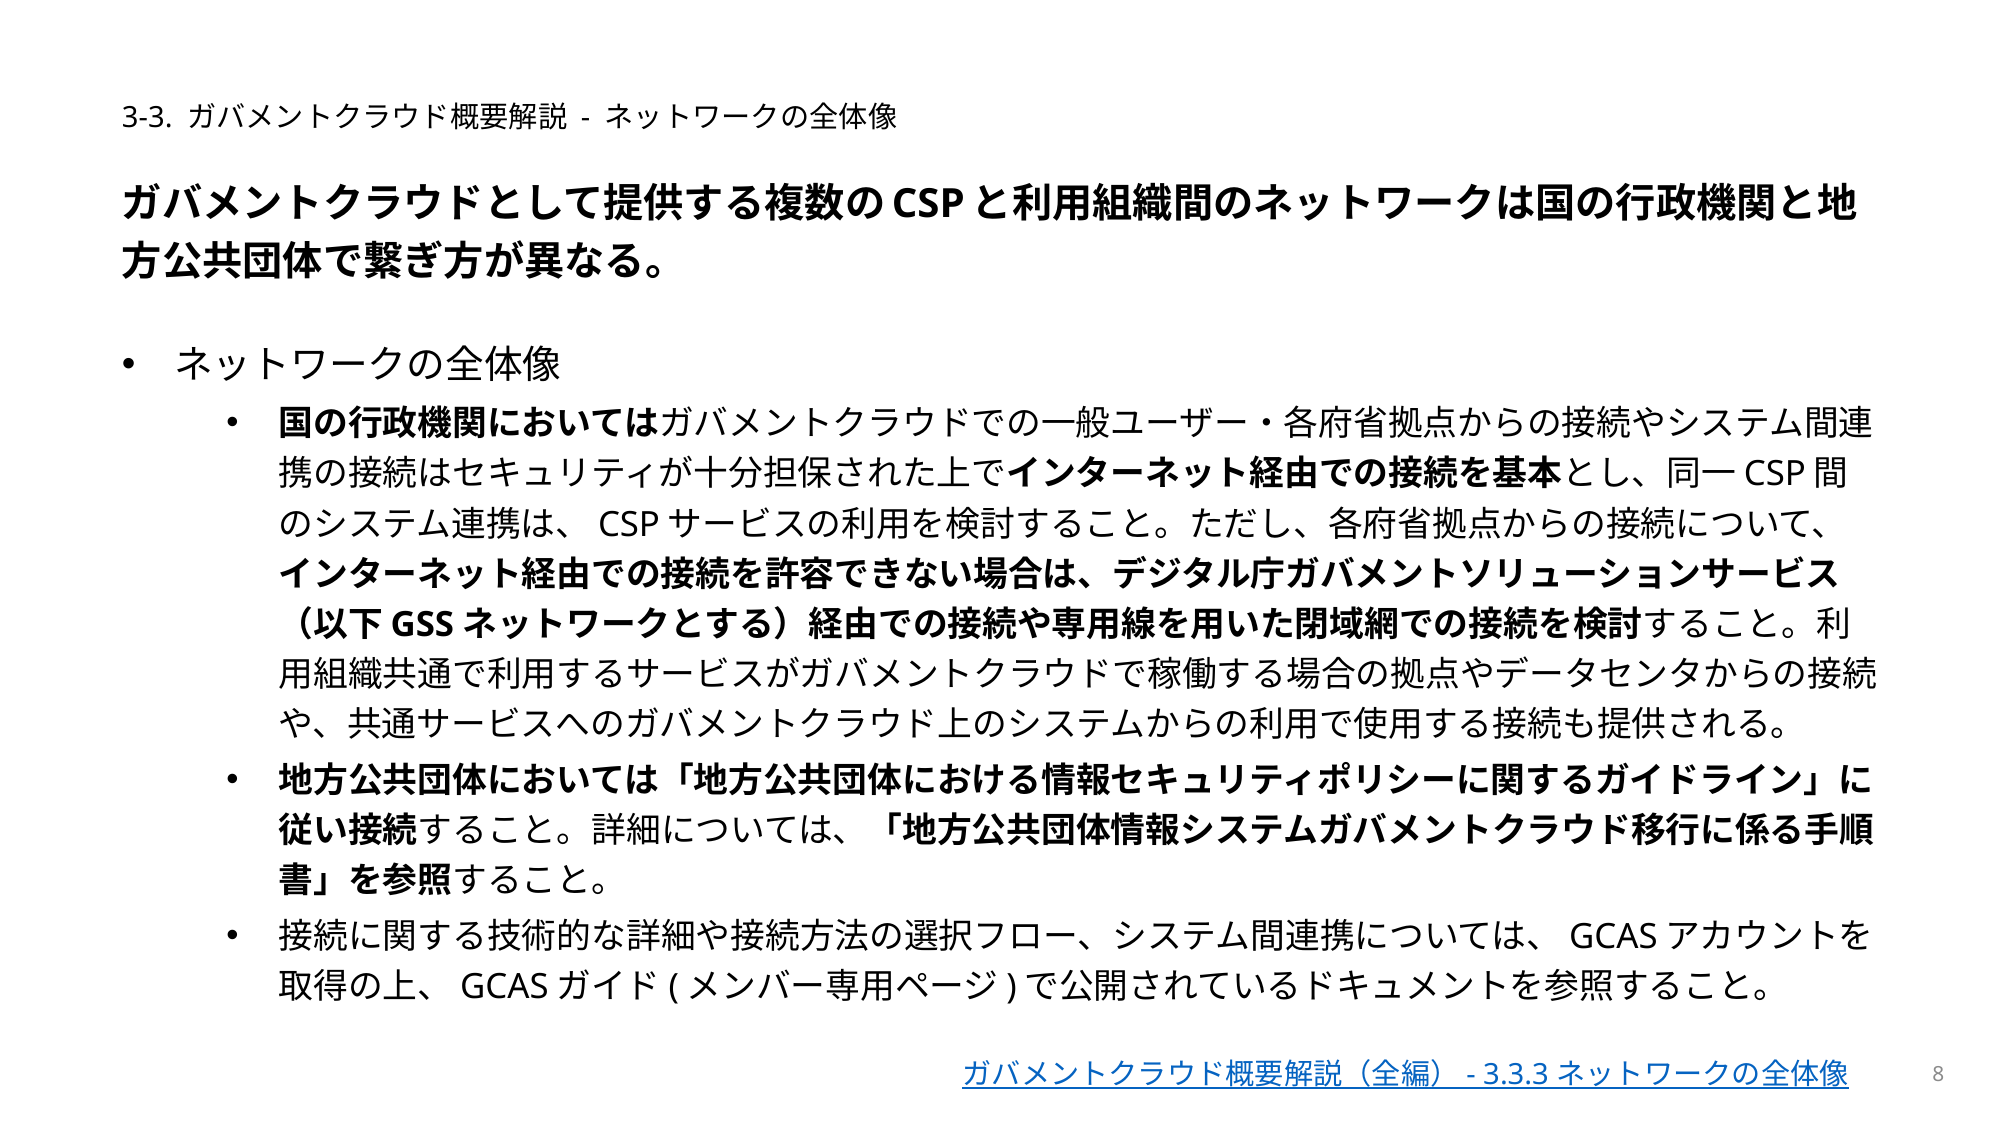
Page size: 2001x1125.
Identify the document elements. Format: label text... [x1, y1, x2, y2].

title 3-3. ガバメントクラウド概要解説 - ネットワークの全体像 [121, 90, 1880, 142]
list ガバメントクラウドとして提供する複数のCSPと利用組織間のネットワークは国の行政機関と地方公共団体で繋ぎ方が異なる。 [121, 167, 1879, 284]
list ガバメントクラウド概要解説（全編） - 3.3.3 ネットワークの全体像 [121, 1044, 1864, 1105]
list ネットワークの全体像 国の行政機関においてはガバメントクラウドでの一般ユーザー・各府省拠点からの接続やシステム間連携の接続はセキュリティが十分担保された上でインターネット経由での接続を基本とし、同一CSP間のシステム連携は、CSPサービスの利用を検討すること。ただし、各府省拠点からの接続について、インターネット経由での接続を許容できない場合は、デジタル庁ガバメントソリューションサービス（以下GSSネットワークとする）経由での接続や専用線を用いた閉域網での接続を検討すること。利用組織共通で利用するサービスがガバメントクラウドで稼働する場合の拠点やデータセンタからの接続や、共通サービスへのガバメントクラウド上のシステムからの利用で使用する接続も提供される。 地方公共団体においては「地方公共団体における情報セキュリティポリシーに関するガイドライン」に従い接続すること。詳細については、「地方公共団体情報システムガバメントクラウド移行に係る手順書」を参照すること。 接続に関する技術的な詳細や接続方法の選択フロー、システム間連携については、GCASアカウントを取得の上、GCASガイド(メンバー専用ページ)で公開されているドキュメントを参照すること。 [121, 326, 1879, 1045]
slide_number 8 [1870, 1044, 1944, 1105]
